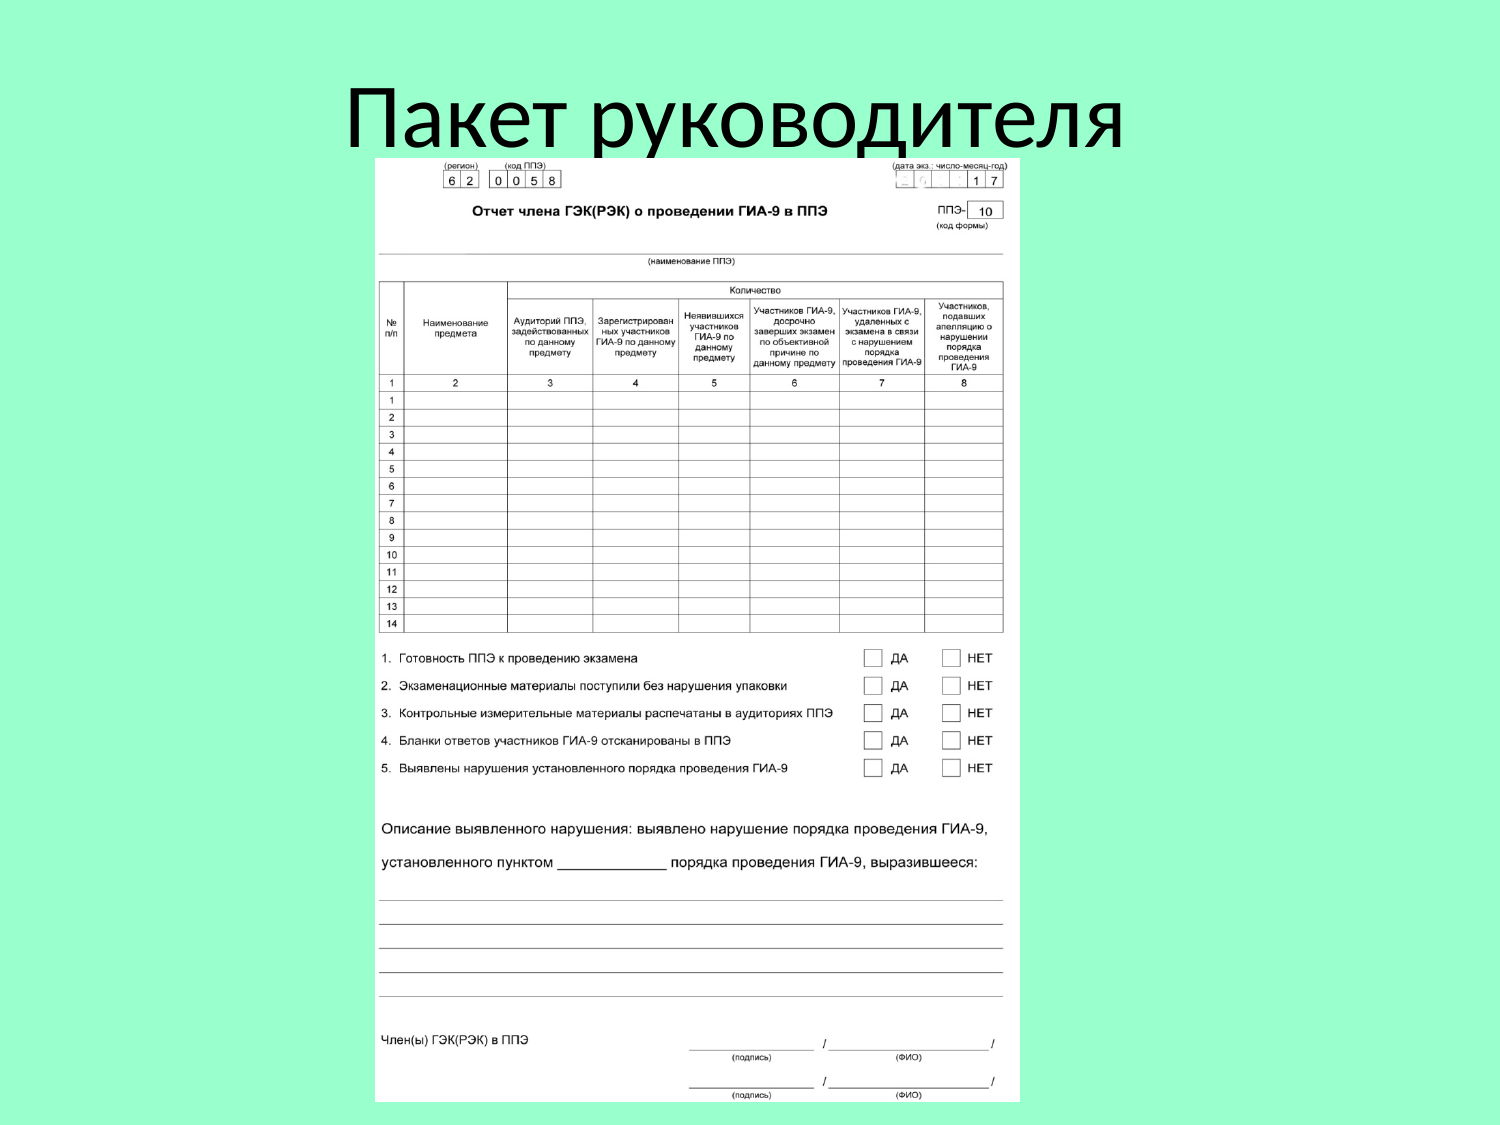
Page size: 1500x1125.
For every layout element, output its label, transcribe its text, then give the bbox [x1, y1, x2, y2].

picture [374, 157, 1020, 1102]
title Пакет руководителя [46, 44, 1426, 177]
